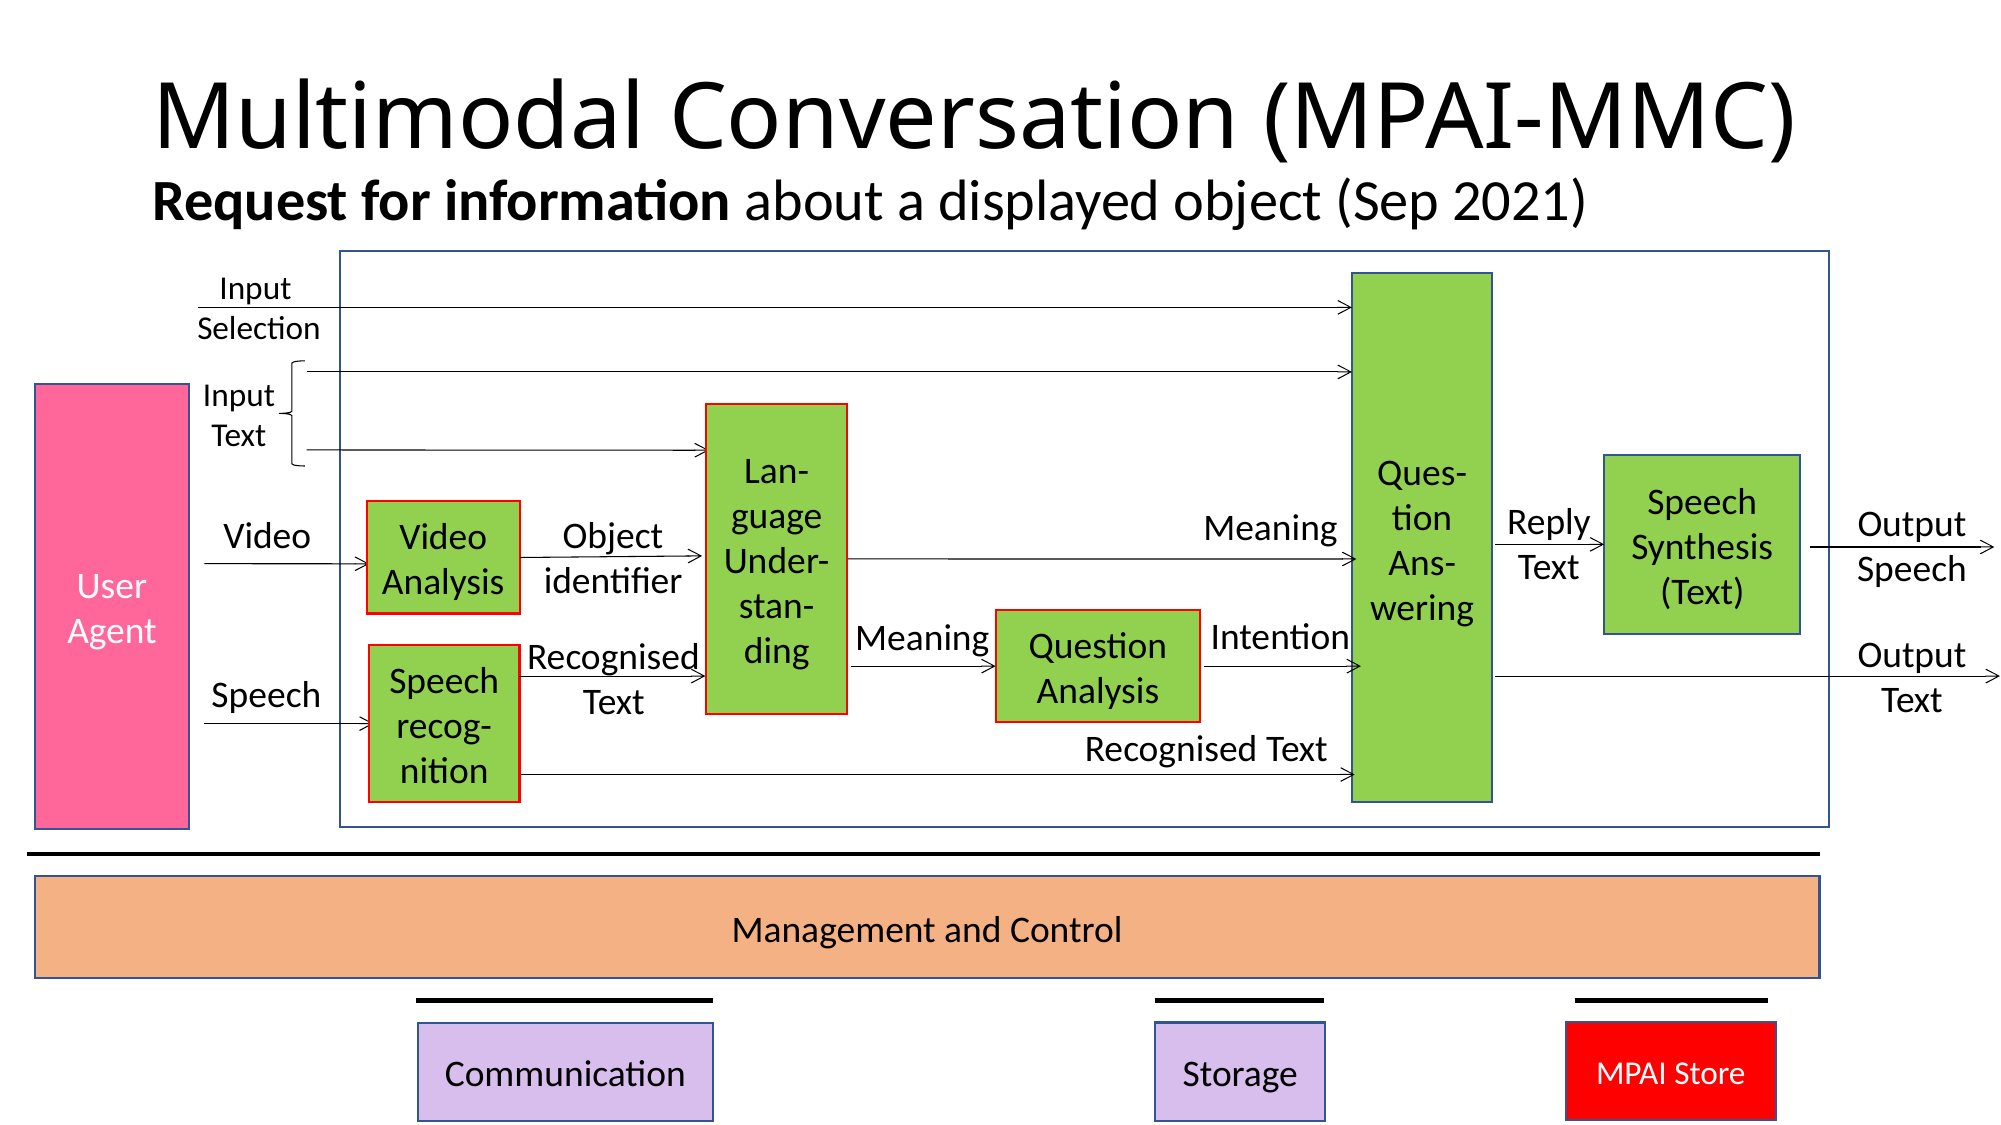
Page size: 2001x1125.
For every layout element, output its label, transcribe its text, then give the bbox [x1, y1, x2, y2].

text_box Input Selection [182, 259, 336, 354]
text_box Speech recog-nition [368, 644, 521, 803]
text_box Reply Text [1481, 489, 1617, 595]
text_box Video Analysis [366, 500, 521, 615]
text_box Ques-tion Ans-wering [1351, 272, 1493, 803]
list Request for information about a displayed object (Sep 2021) [137, 162, 1863, 247]
text_box Video [196, 503, 339, 564]
text_box Lan-guage Under-stan-ding [705, 403, 848, 715]
text_box Object identifier [523, 503, 703, 556]
text_box Output Speech [1842, 548, 1982, 597]
text_box Output Text [1840, 622, 1984, 675]
text_box Recognised Text [512, 624, 715, 730]
text_box [278, 360, 305, 467]
text_box Recognised Text [1059, 716, 1354, 774]
text_box [339, 250, 1830, 828]
text_box Meaning [848, 605, 1009, 666]
title Multimodal Conversation (MPAI-MMC) [137, 59, 1863, 162]
text_box User Agent [34, 383, 190, 830]
text_box Intention [1190, 604, 1371, 665]
text_box Speech [196, 662, 337, 723]
text_box Management and Control [34, 875, 1821, 979]
text_box Meaning [1187, 495, 1354, 556]
text_box Storage [1154, 1021, 1326, 1122]
text_box Speech Synthesis (Text) [1603, 454, 1801, 635]
text_box Object identifier [523, 558, 703, 609]
text_box Output Speech [1842, 491, 1982, 546]
text_box Input Text [187, 365, 290, 461]
text_box Question Analysis [995, 609, 1201, 723]
text_box Communication [417, 1022, 714, 1122]
text_box MPAI Store [1565, 1021, 1777, 1121]
text_box Output Text [1840, 677, 1984, 728]
